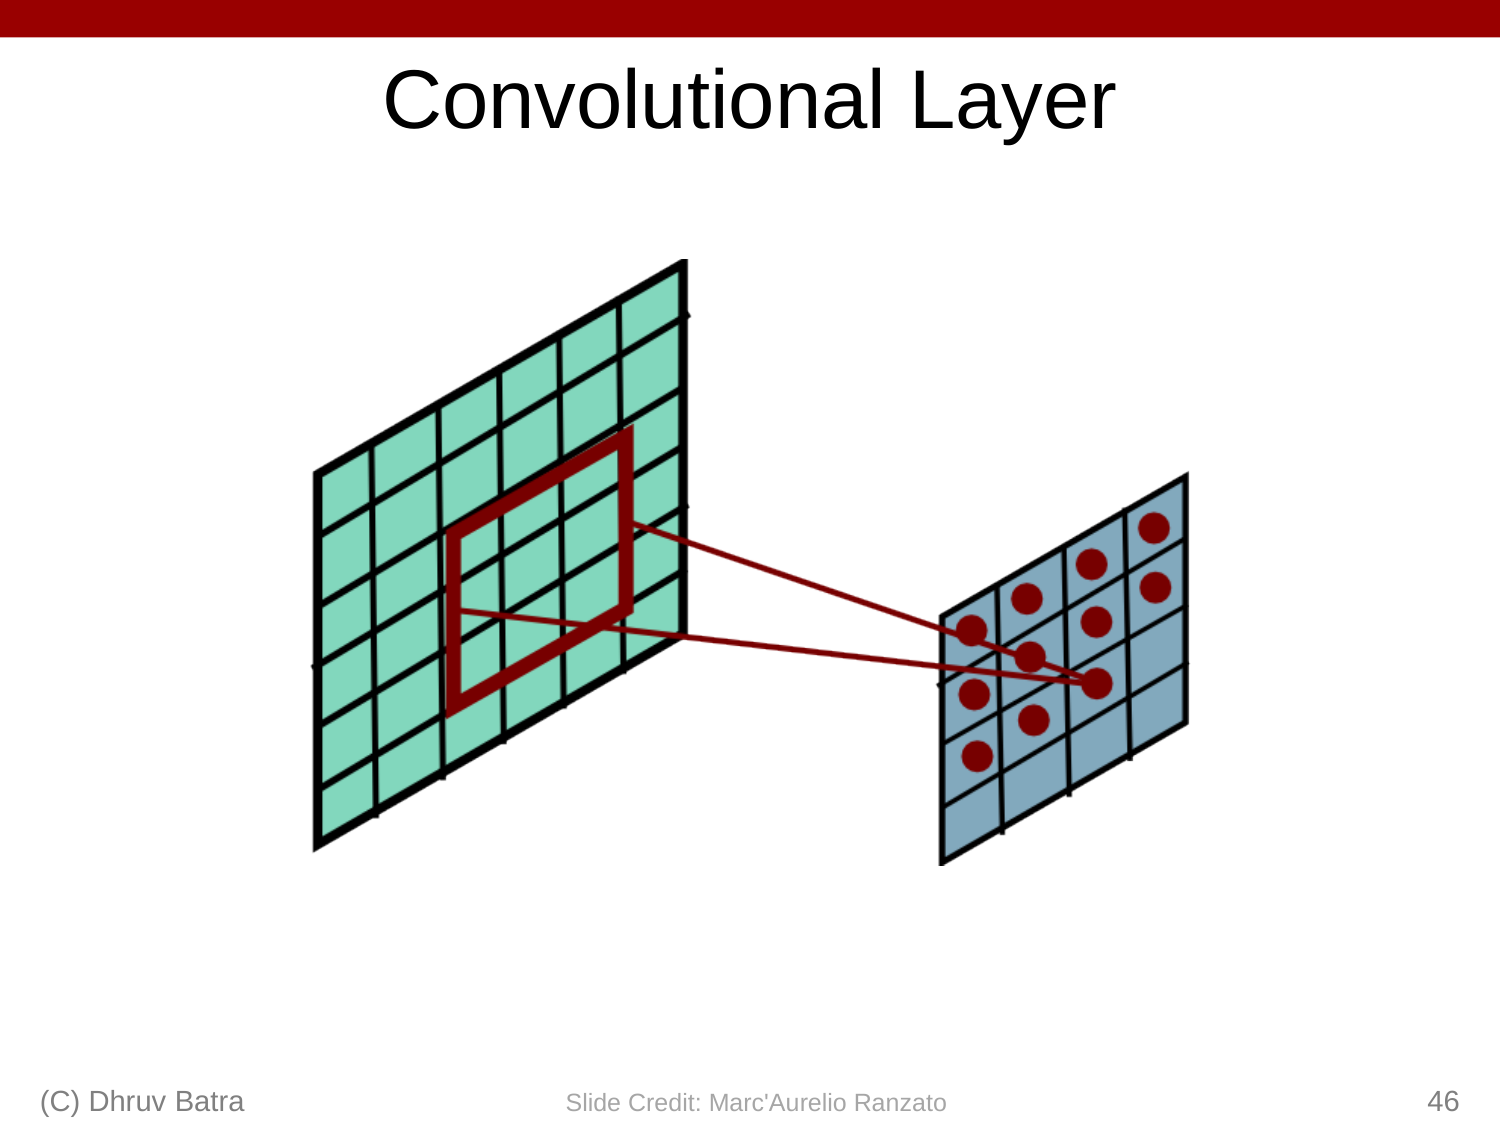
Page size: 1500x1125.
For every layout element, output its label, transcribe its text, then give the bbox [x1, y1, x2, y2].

text_box Slide Credit: Marc'Aurelio Ranzato [550, 1079, 963, 1124]
slide_number 46 [1162, 1049, 1476, 1125]
footer (C) Dhruv Batra [24, 1049, 501, 1125]
text_box Convolutional Layer [112, 37, 1388, 150]
picture [309, 258, 1192, 866]
